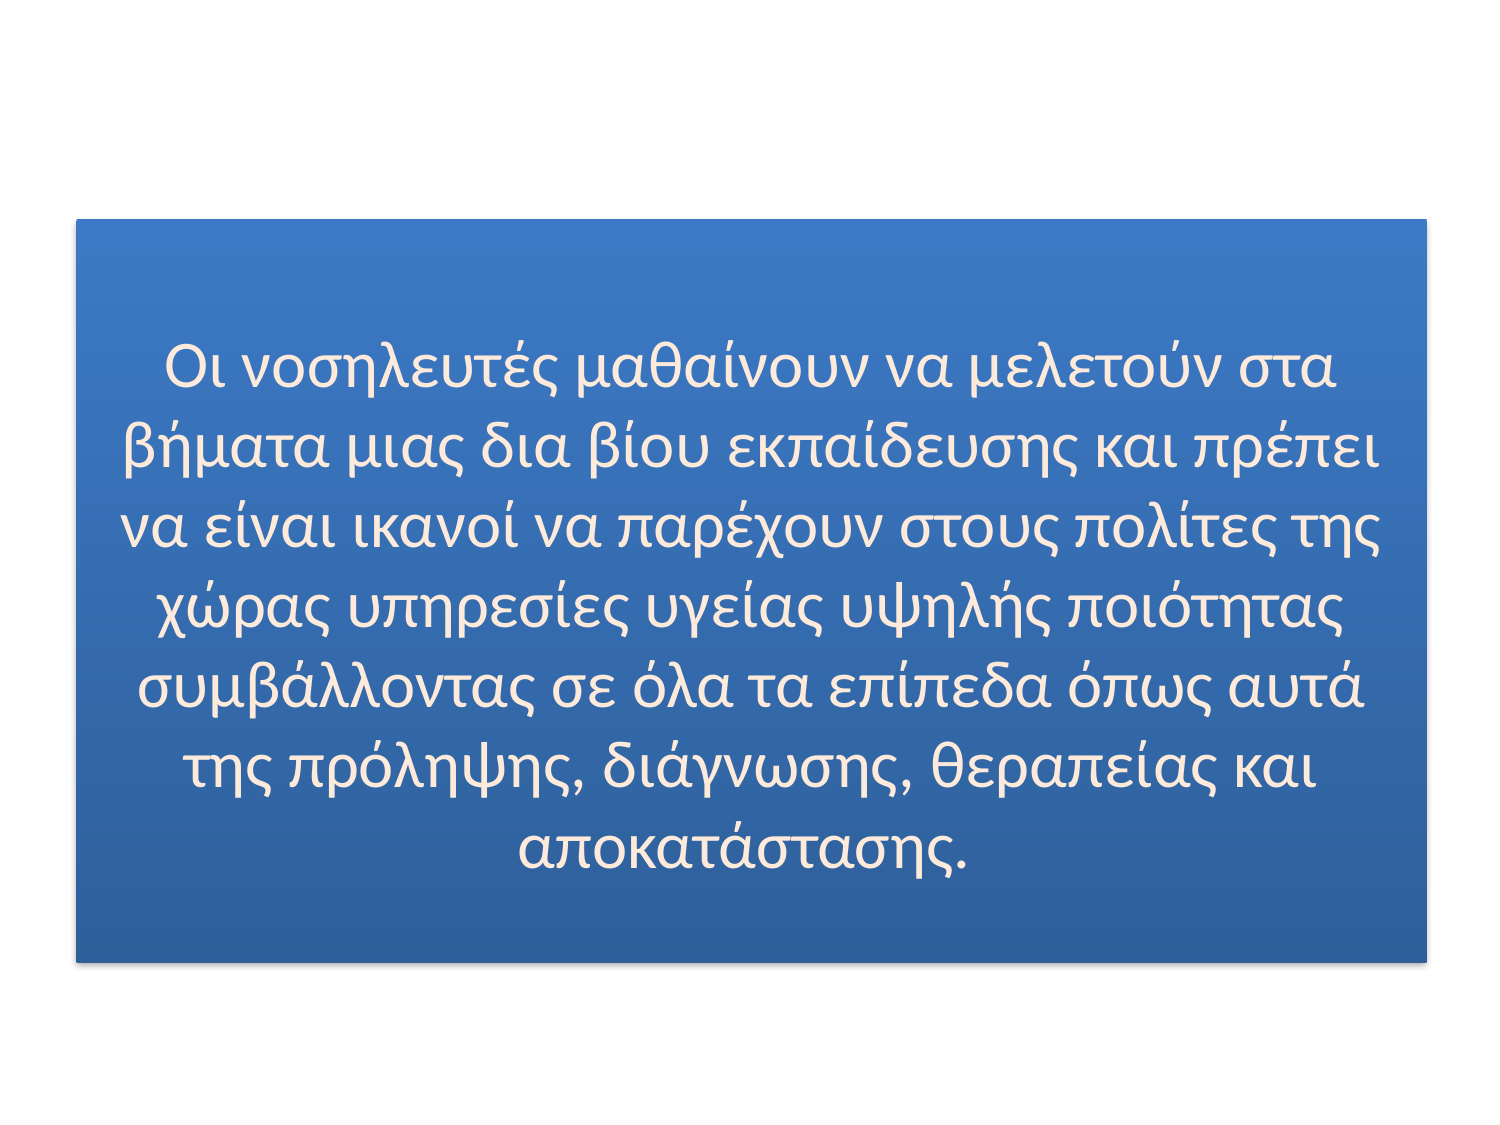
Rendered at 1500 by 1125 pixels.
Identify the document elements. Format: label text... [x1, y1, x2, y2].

list Οι νοσηλευτές μαθαίνουν να μελετούν στα βήματα μιας δια βίου εκπαίδευσης και πρέπει να είναι ικανοί να παρέχουν στους πολίτες της χώρας υπηρεσίες υγείας υψηλής ποιότητας συμβάλλοντας σε όλα τα επίπεδα όπως αυτά της πρόληψης, διάγνωσης, θεραπείας και αποκατάστασης. [76, 219, 1427, 963]
